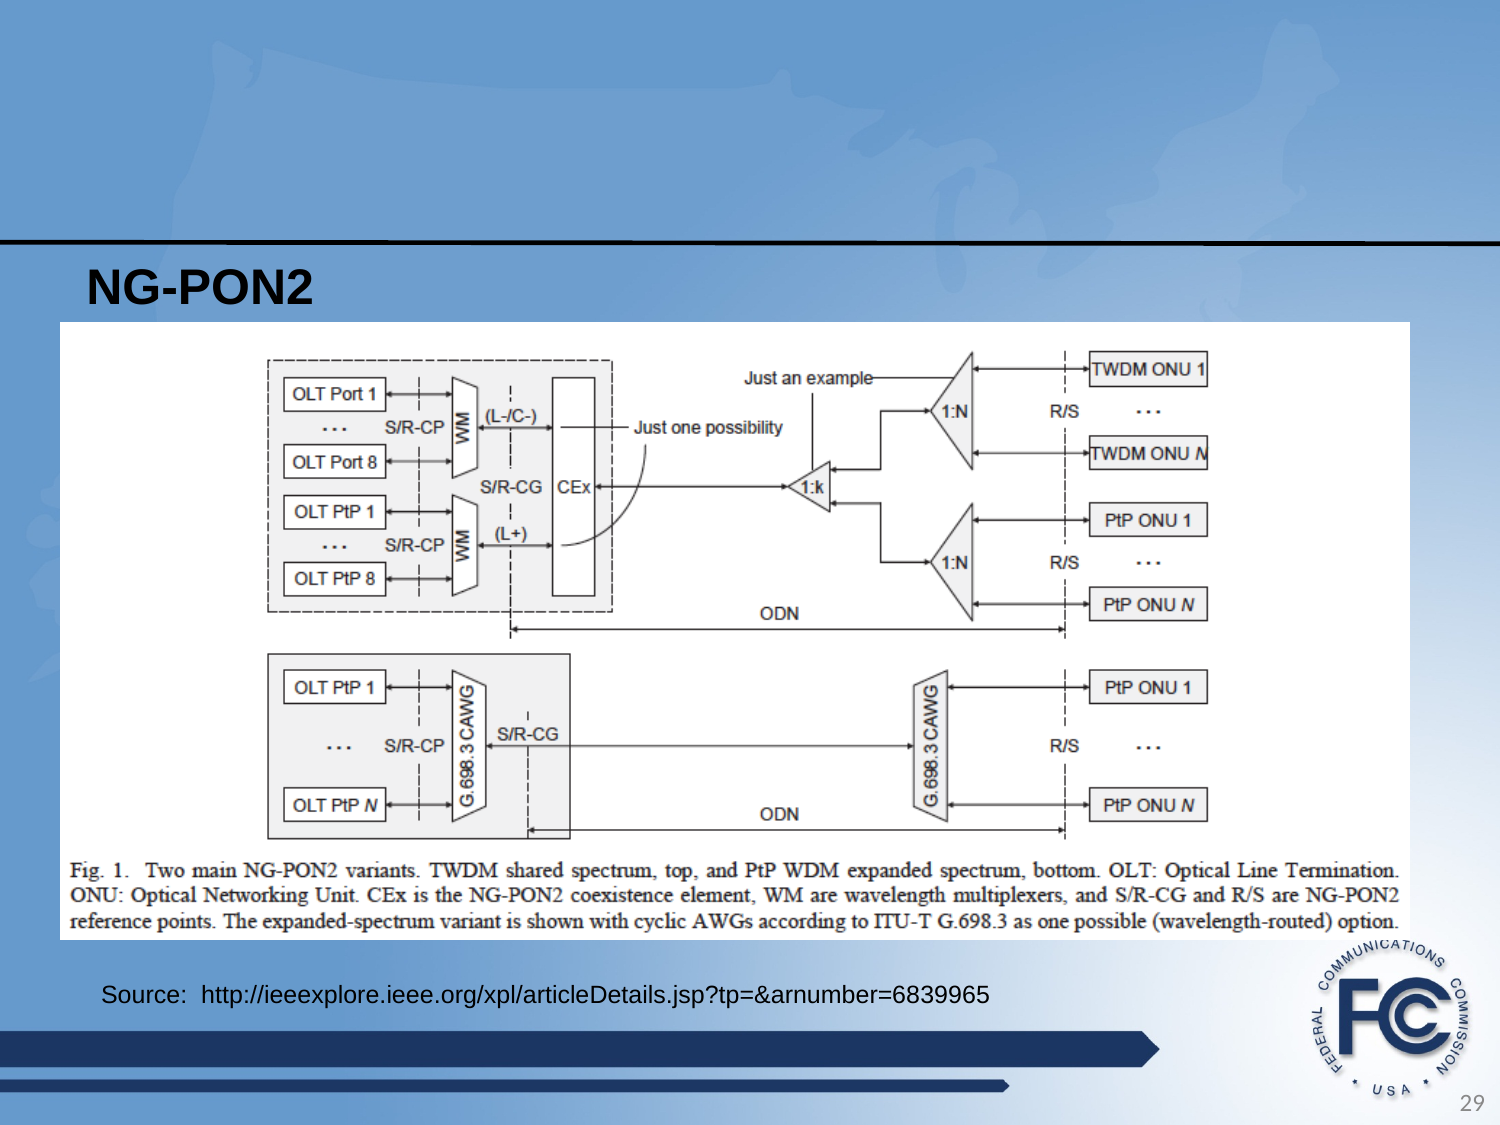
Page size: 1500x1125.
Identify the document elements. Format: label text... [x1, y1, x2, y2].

text_box Source: http://ieeexplore.ieee.org/xpl/articleDetails.jsp?tp=&arnumber=6839965 [86, 971, 1014, 1017]
picture [0, 0, 1500, 241]
slide_number 29 [1149, 1077, 1500, 1125]
title NG-PON2 [71, 190, 1422, 378]
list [59, 304, 1411, 957]
picture [0, 245, 1500, 1125]
